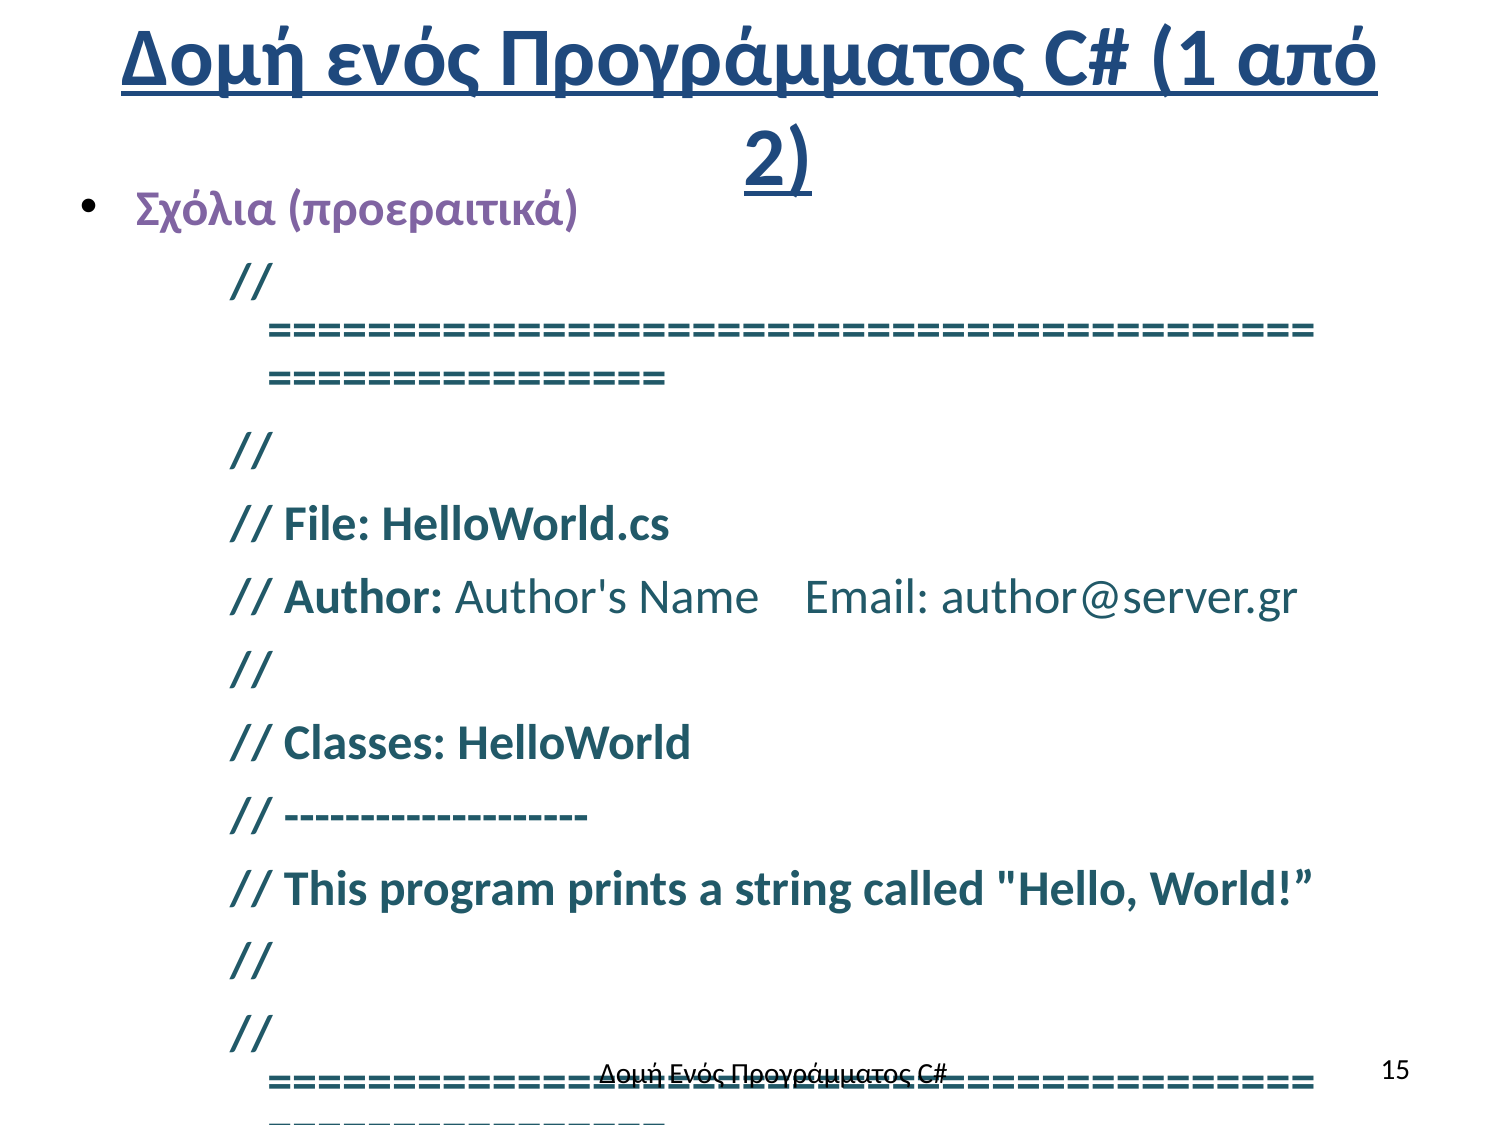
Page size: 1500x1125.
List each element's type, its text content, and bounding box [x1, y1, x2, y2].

text_box 15 [1074, 1042, 1425, 1103]
title Δομή ενός Προγράμματος C# (1 από 2) [75, 0, 1425, 209]
text_box Δομή Ενός Προγράμματος C# [511, 1046, 1036, 1125]
text_box Σχόλια (προεραιτικά) //========================================================== // // File: HelloWorld.cs // Author: Author's Name Email: author@server.gr // // Classes: HelloWorld // -------------------- // This program prints a string called "Hello, World!” // //========================================================== [64, 179, 1353, 1083]
